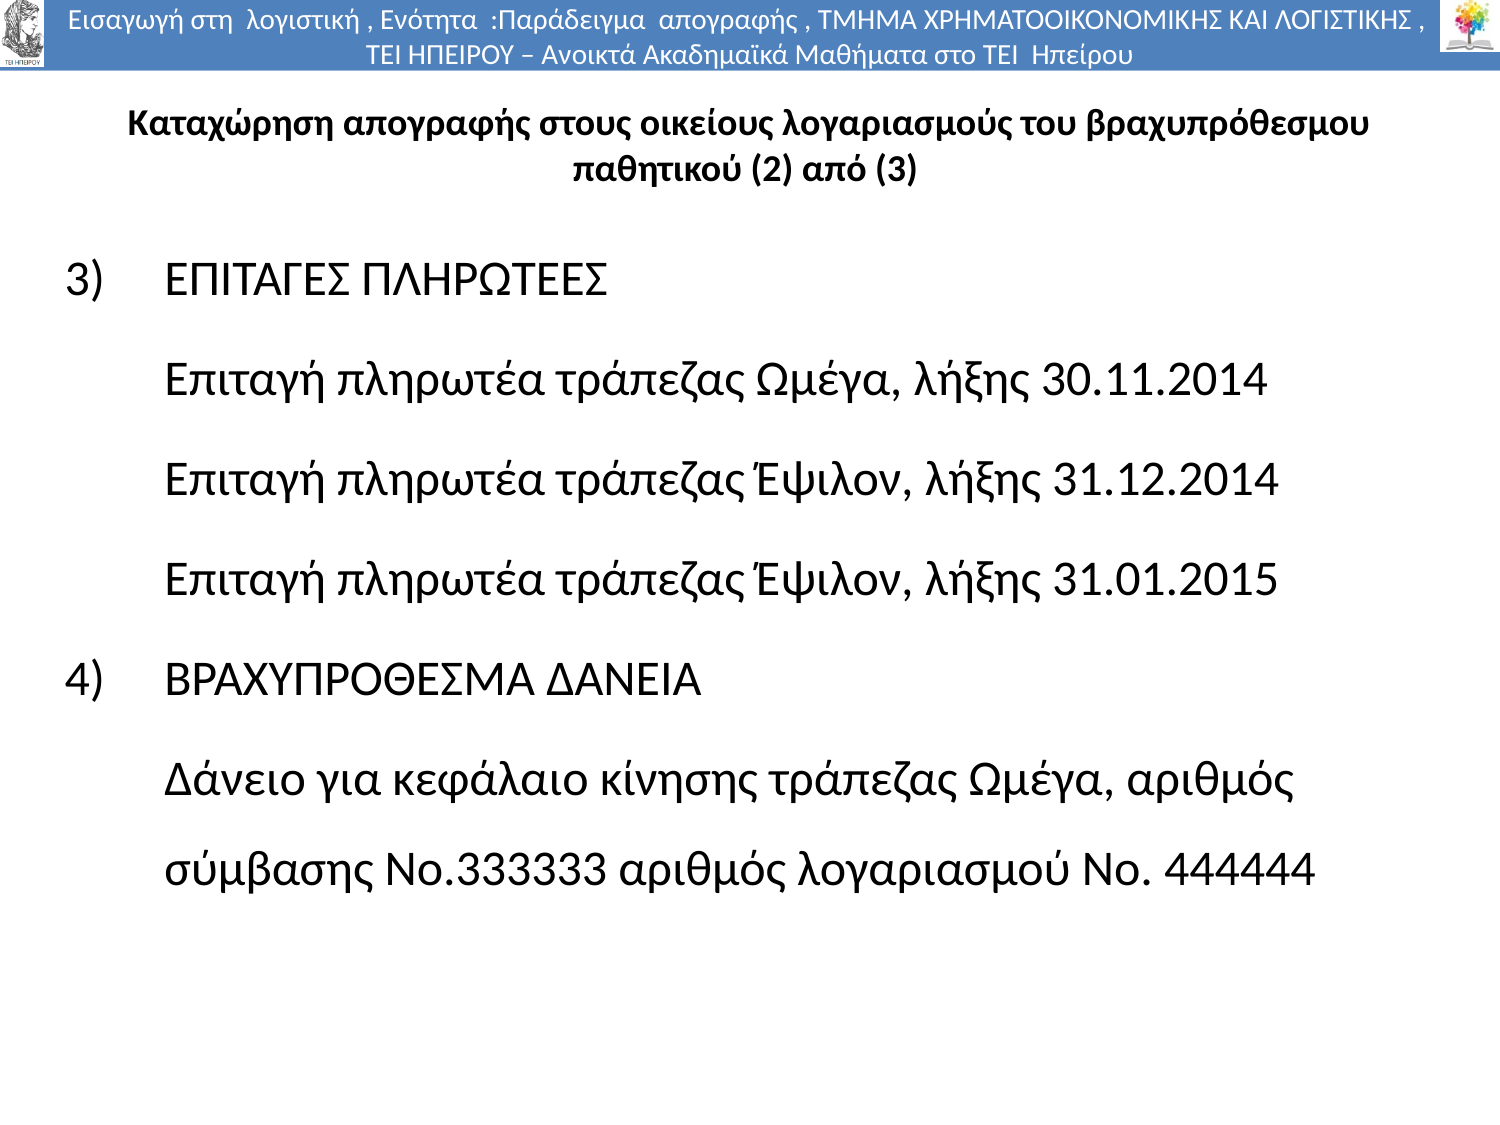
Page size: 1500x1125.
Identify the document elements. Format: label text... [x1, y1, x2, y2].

title Καταχώρηση απογραφής στους οικείους λογαριασμούς του βραχυπρόθεσμου παθητικού (2) από (3) [75, 90, 1425, 197]
list ΕΠΙΤΑΓΕΣ ΠΛΗΡΩΤΕΕΣ Επιταγή πληρωτέα τράπεζας Ωμέγα, λήξης 30.11.2014 Επιταγή πληρωτέα τράπεζας Έψιλον, λήξης 31.12.2014 Επιταγή πληρωτέα τράπεζας Έψιλον, λήξης 31.01.2015 ΒΡΑΧΥΠΡΟΘΕΣΜΑ ΔΑΝΕΙΑ Δάνειο για κεφάλαιο κίνησης τράπεζας Ωμέγα, αριθμός σύμβασης Νο.333333 αριθμός λογαριασμού Νο. 444444 [49, 208, 1451, 1094]
picture [1440, 0, 1500, 52]
picture [0, 0, 44, 67]
